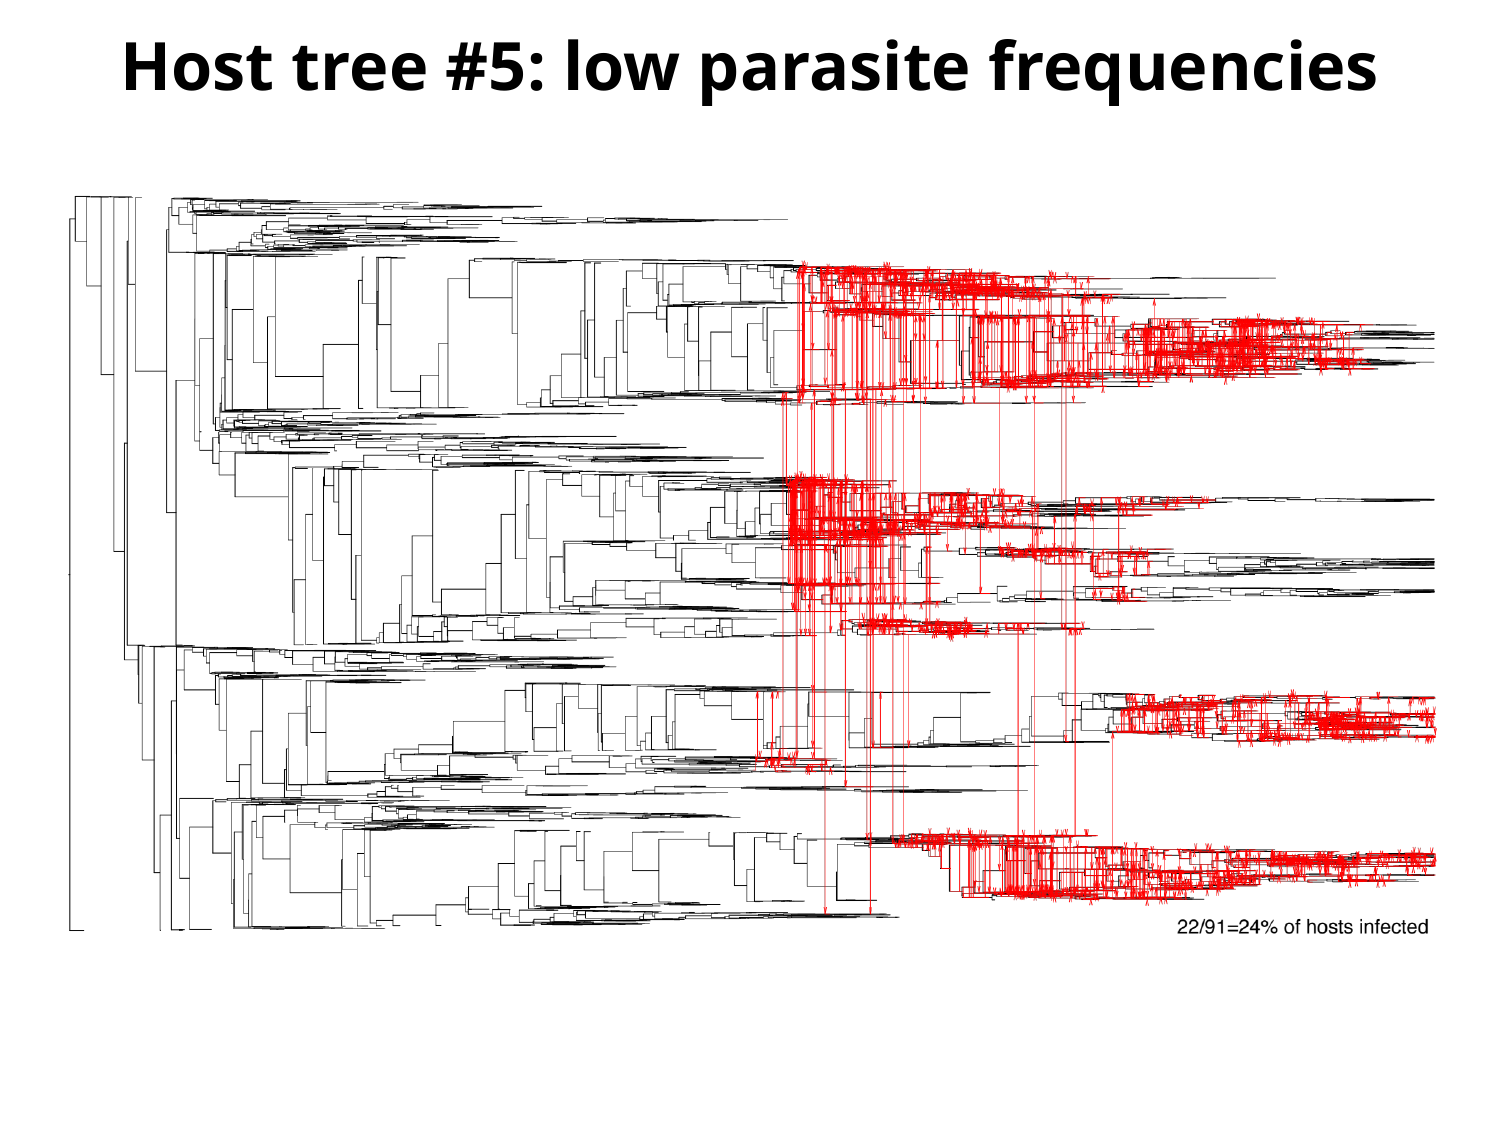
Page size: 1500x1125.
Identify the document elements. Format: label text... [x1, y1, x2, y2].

picture [0, 153, 1500, 972]
text_box Host tree #5: low parasite frequencies [0, 0, 1500, 138]
